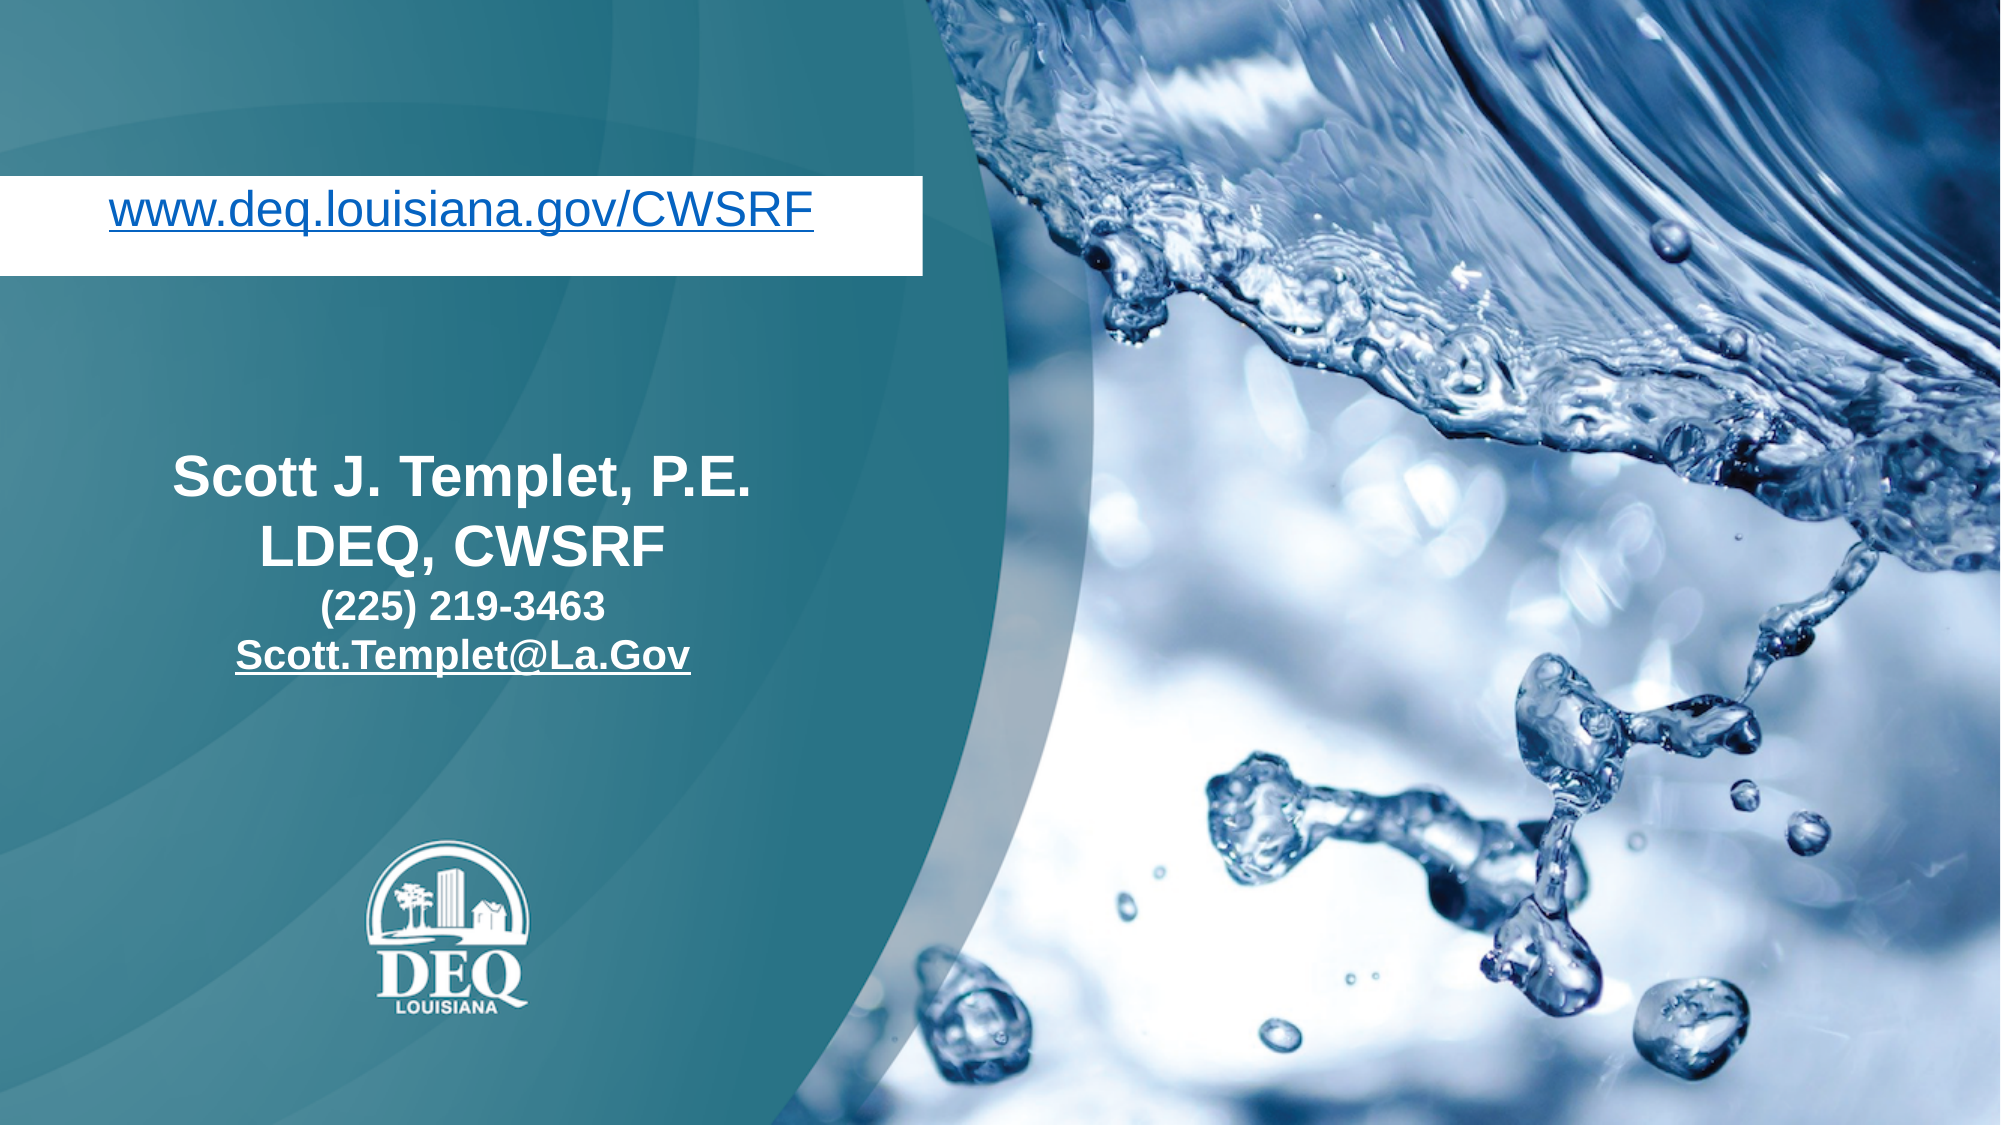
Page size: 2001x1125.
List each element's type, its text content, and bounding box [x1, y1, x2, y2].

text_box www.deq.louisiana.gov/CWSRF [0, 176, 923, 276]
title Scott J. Templet, P.E. LDEQ, CWSRF (225) 219-3463 Scott.Templet@La.Gov [0, 401, 926, 686]
picture [0, 0, 2001, 1125]
